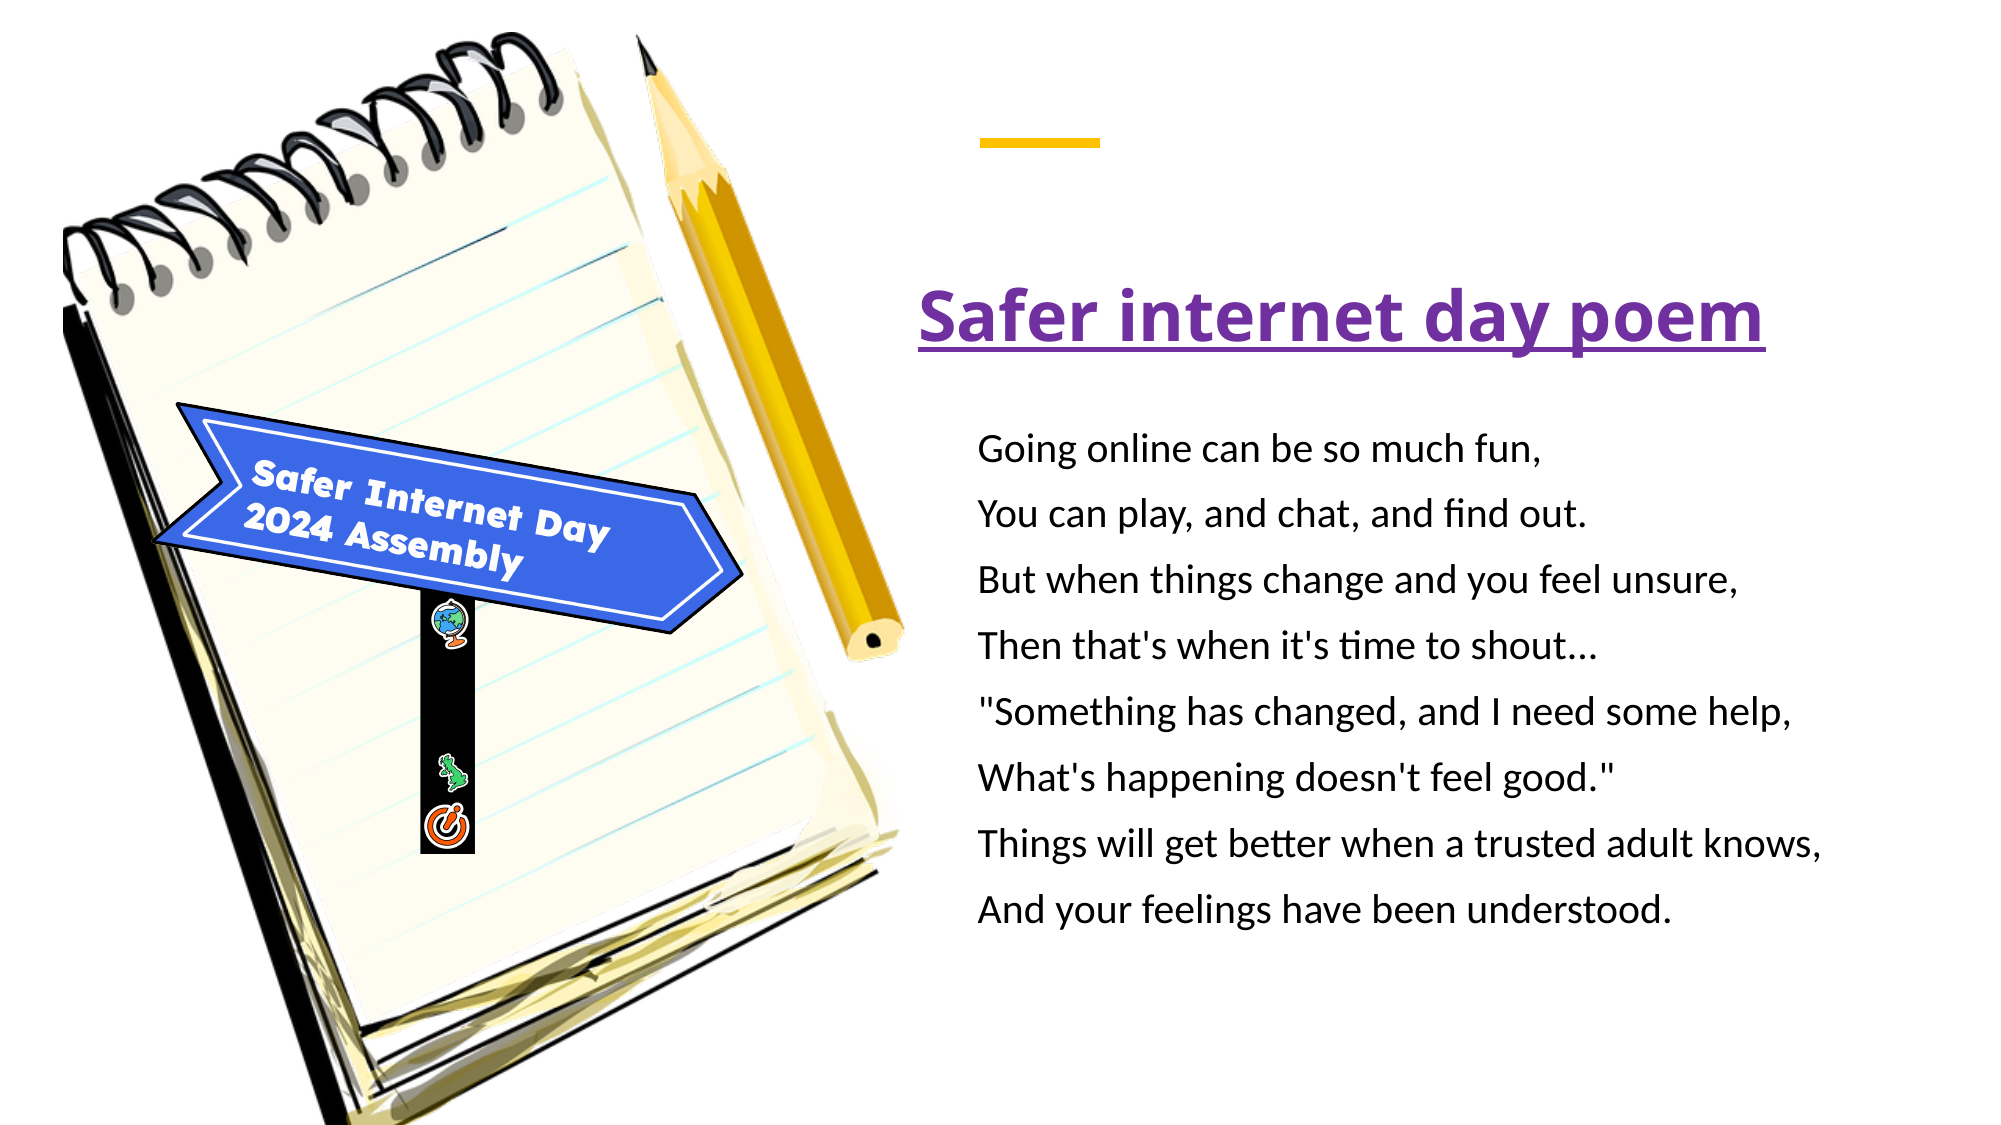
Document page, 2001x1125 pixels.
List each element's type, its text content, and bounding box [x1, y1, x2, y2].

title Safer internet day poem [909, 273, 1797, 504]
picture [63, 32, 909, 1125]
list Going online can be so much fun, You can play, and chat, and find out. But when things change and you feel unsure, Then that's when it's time to shout... "Something has changed, and I need some help, What's happening doesn't feel good." Things will get better when a trusted adult knows, And your feelings have been understood. [962, 418, 1856, 1008]
